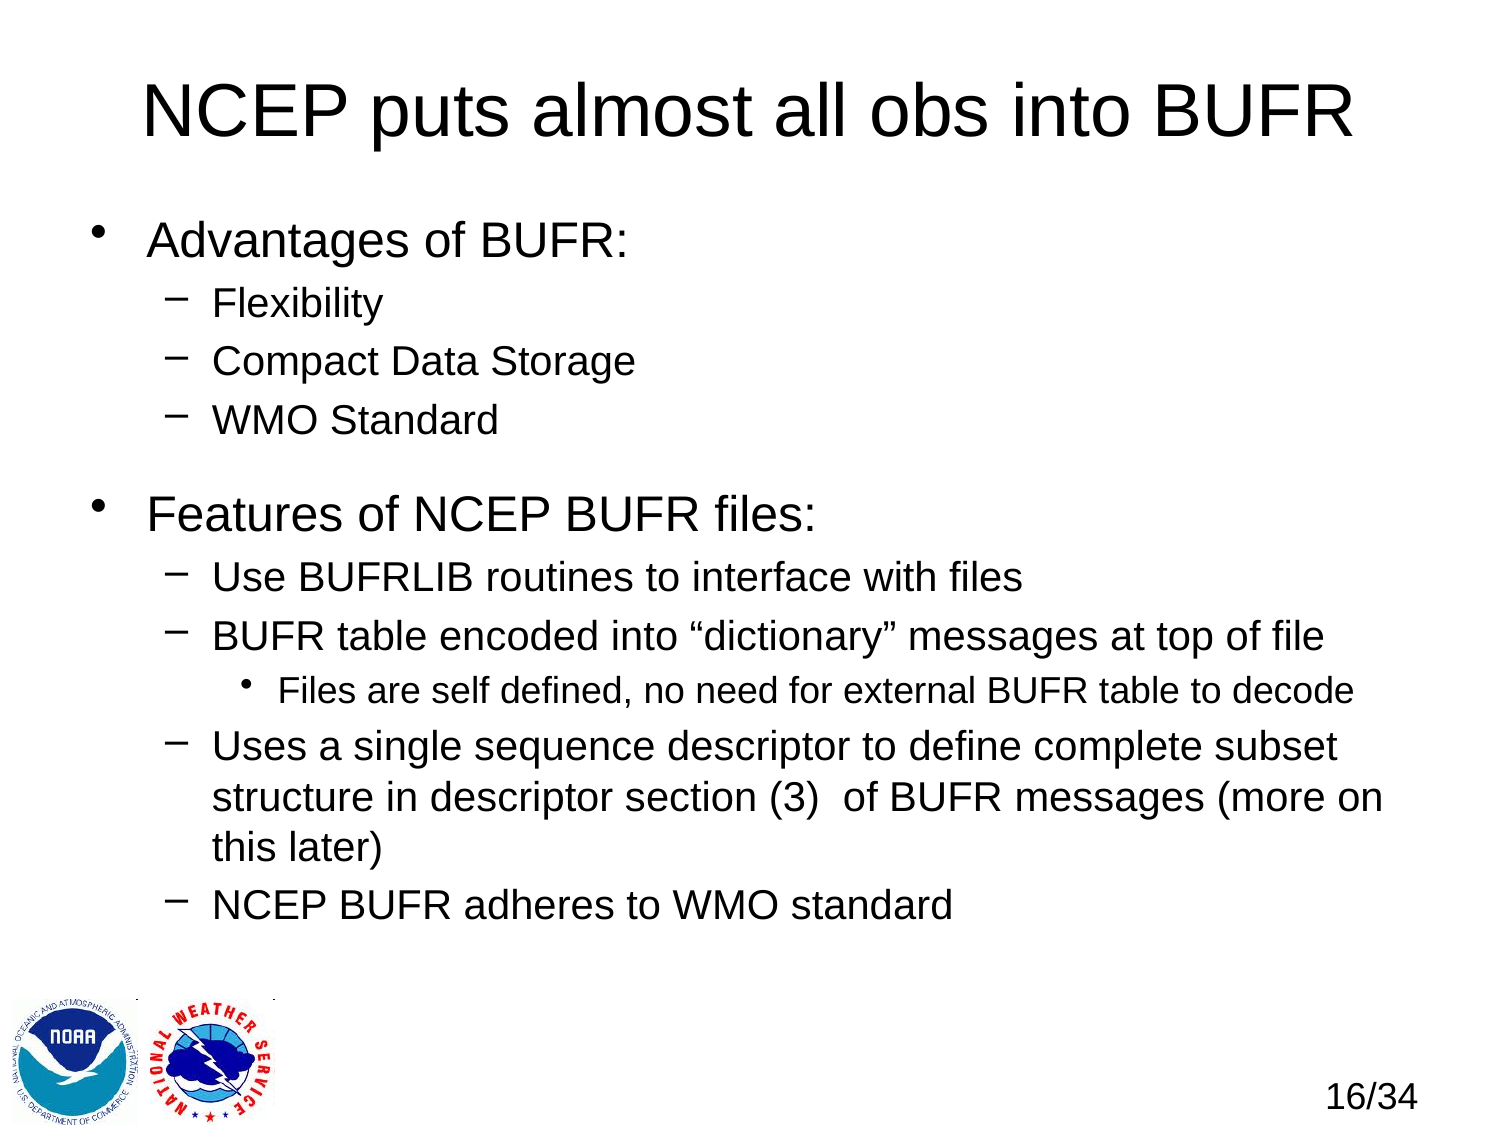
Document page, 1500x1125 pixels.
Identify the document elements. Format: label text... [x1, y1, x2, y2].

picture [12, 999, 138, 1125]
title NCEP puts almost all obs into BUFR [75, 12, 1425, 200]
picture [150, 999, 275, 1125]
list Advantages of BUFR: Flexibility Compact Data Storage WMO Standard Features of NCEP BUFR files: Use BUFRLIB routines to interface with files BUFR table encoded into “dictionary” messages at top of file Files are self defined, no need for external BUFR table to decode Uses a single sequence descriptor to define complete subset structure in descriptor section (3) of BUFR messages (more on this later) NCEP BUFR adheres to WMO standard [75, 200, 1425, 943]
